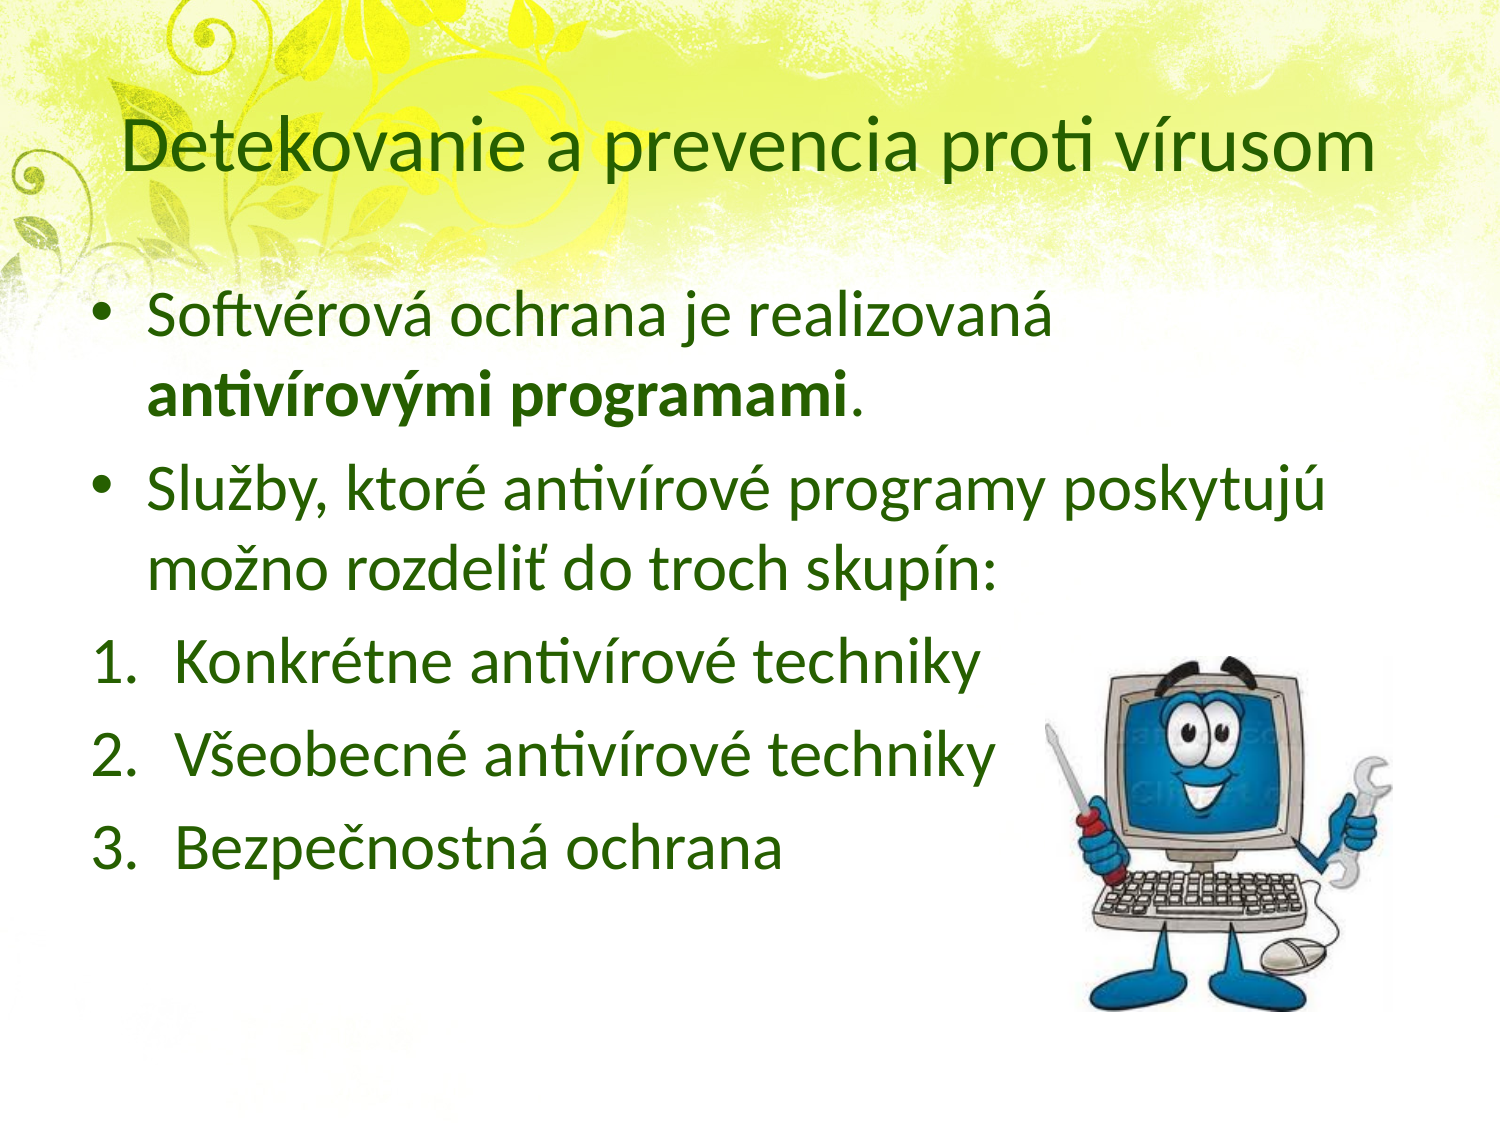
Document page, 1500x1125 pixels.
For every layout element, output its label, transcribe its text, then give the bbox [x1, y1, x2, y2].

list Softvérová ochrana je realizovaná antivírovými programami. Služby, ktoré antivírové programy poskytujú možno rozdeliť do troch skupín: Konkrétne antivírové techniky Všeobecné antivírové techniky Bezpečnostná ochrana [75, 262, 1425, 1005]
title Detekovanie a prevencia proti vírusom [75, 45, 1425, 233]
picture [0, 0, 1500, 1125]
